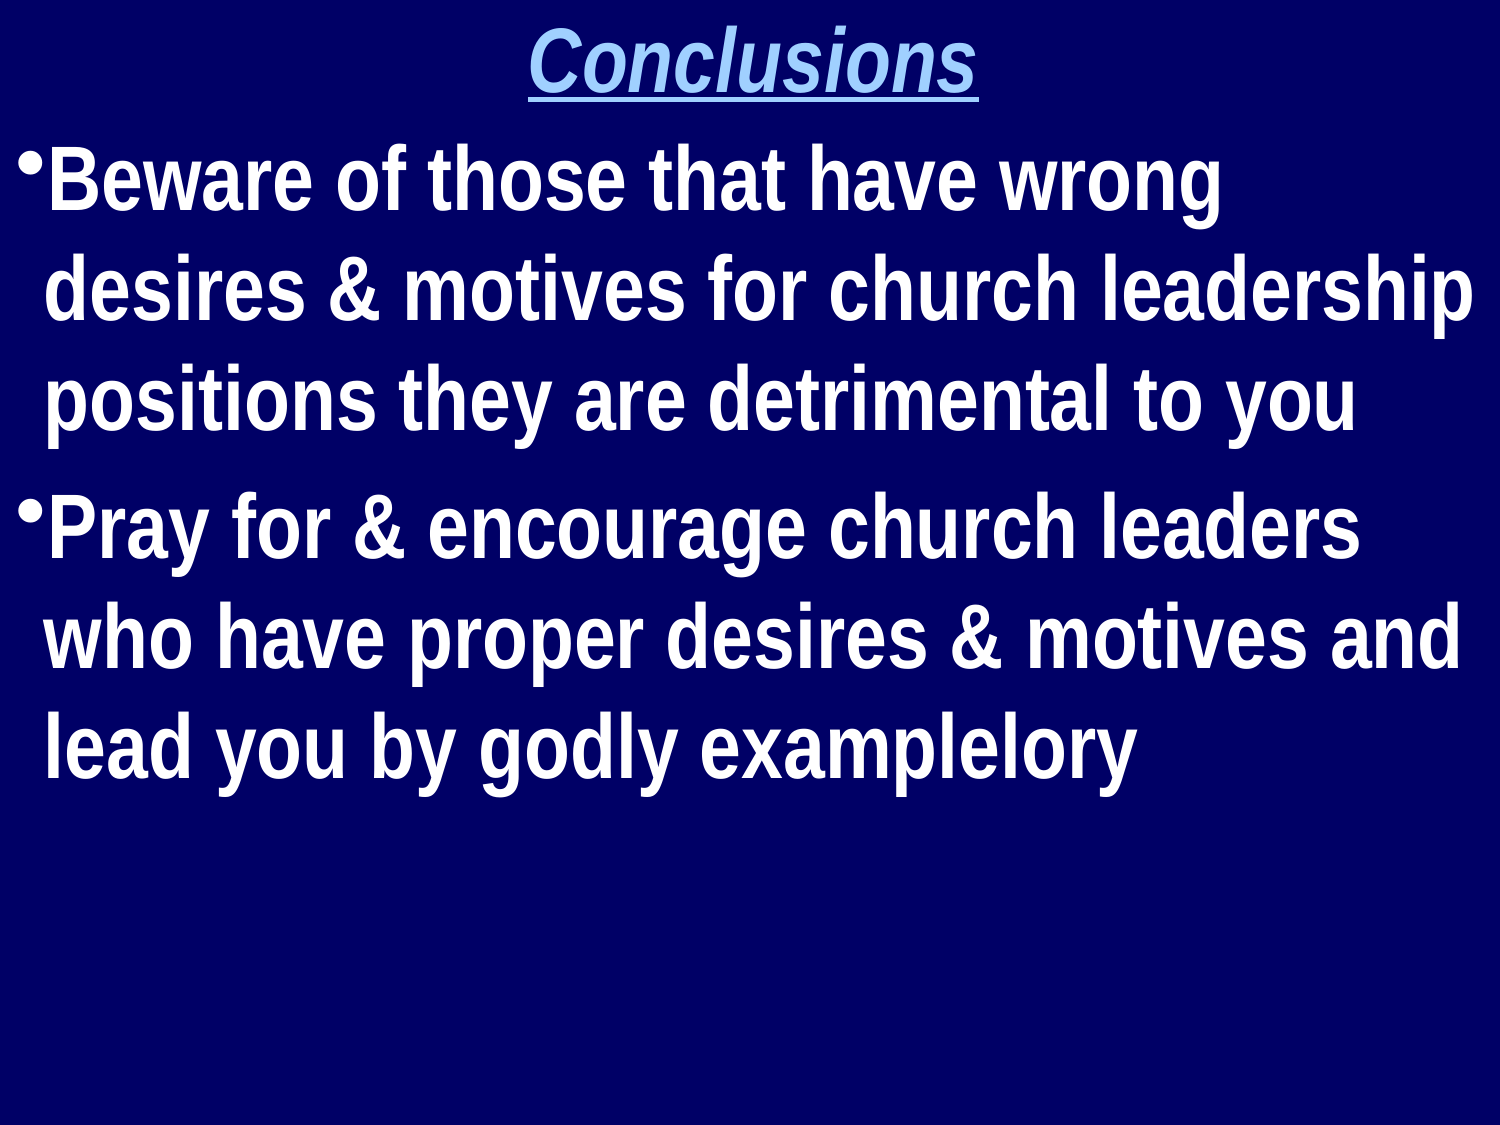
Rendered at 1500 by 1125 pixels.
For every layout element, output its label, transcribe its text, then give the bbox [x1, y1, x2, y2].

list Beware of those that have wrong desires & motives for church leadership positions they are detrimental to you Pray for & encourage church leaders who have proper desires & motives and lead you by godly examplelory [0, 111, 1500, 1125]
title Conclusions [3, 0, 1500, 111]
